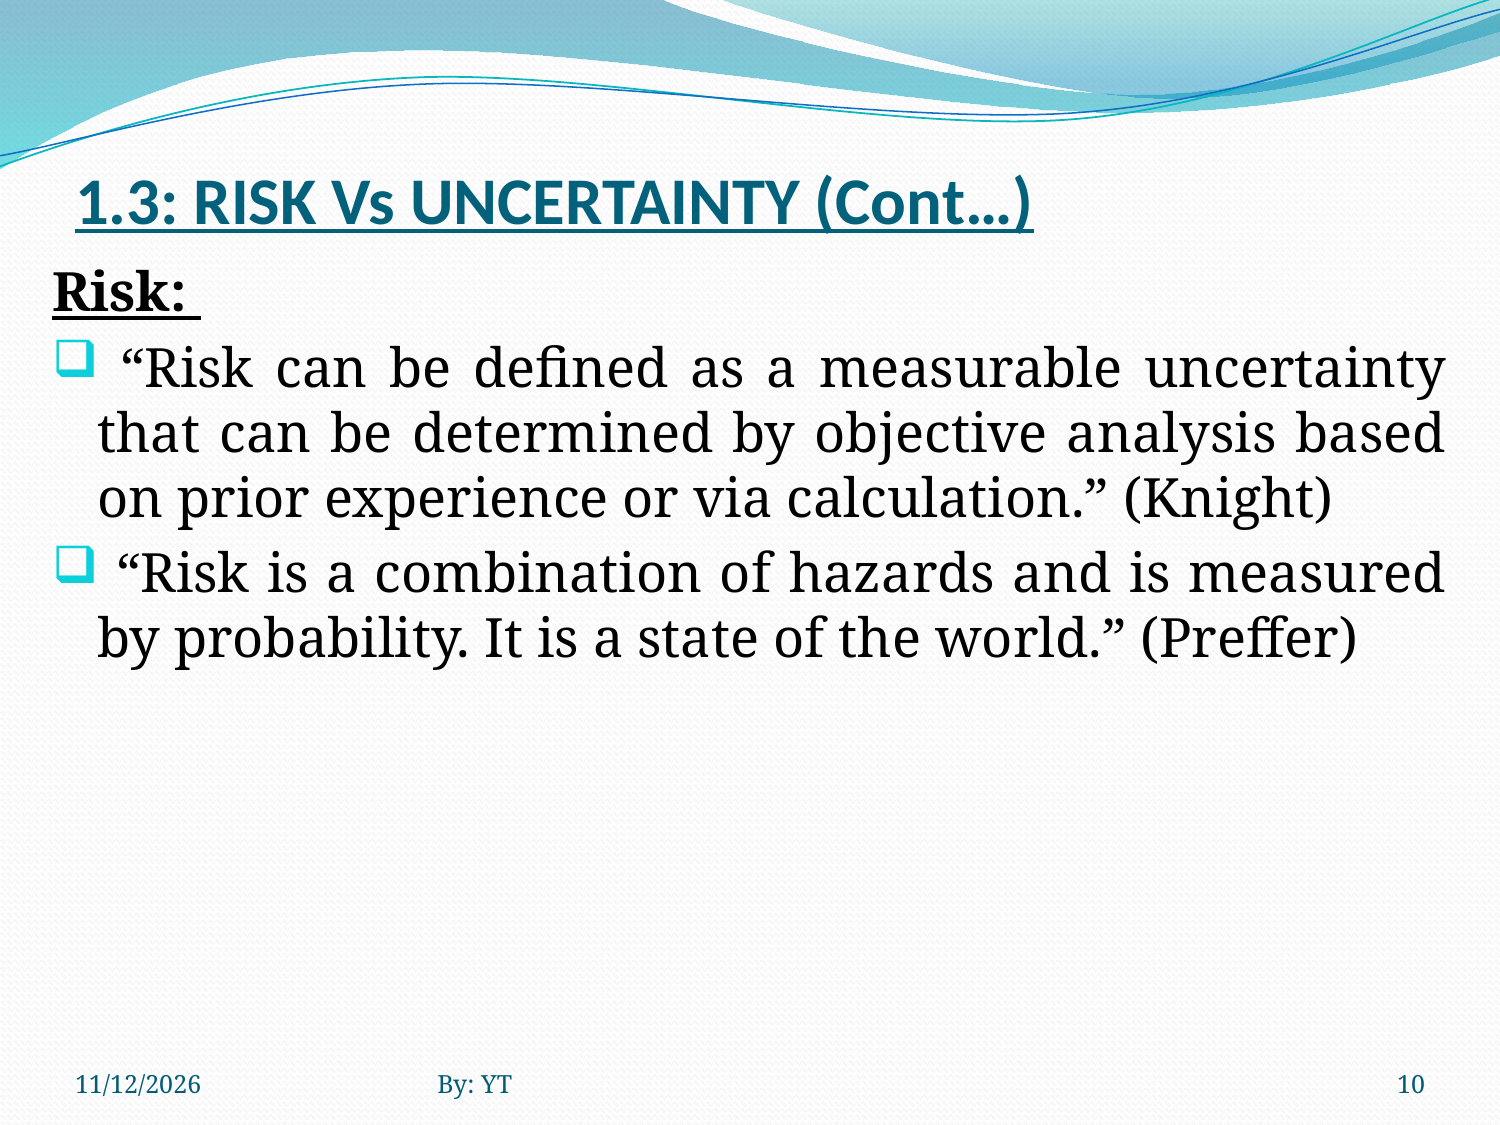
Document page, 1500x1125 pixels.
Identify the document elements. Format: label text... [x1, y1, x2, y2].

slide_number 10 [1299, 1042, 1425, 1103]
list Risk: “Risk can be defined as a measurable uncertainty that can be determined by objective analysis based on prior experience or via calculation.” (Knight) “Risk is a combination of hazards and is measured by probability. It is a state of the world.” (Preffer) [37, 249, 1463, 738]
title 1.3: RISK Vs UNCERTAINTY (Cont…) [75, 115, 1425, 238]
footer By: YT [437, 1042, 988, 1103]
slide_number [75, 1042, 425, 1103]
